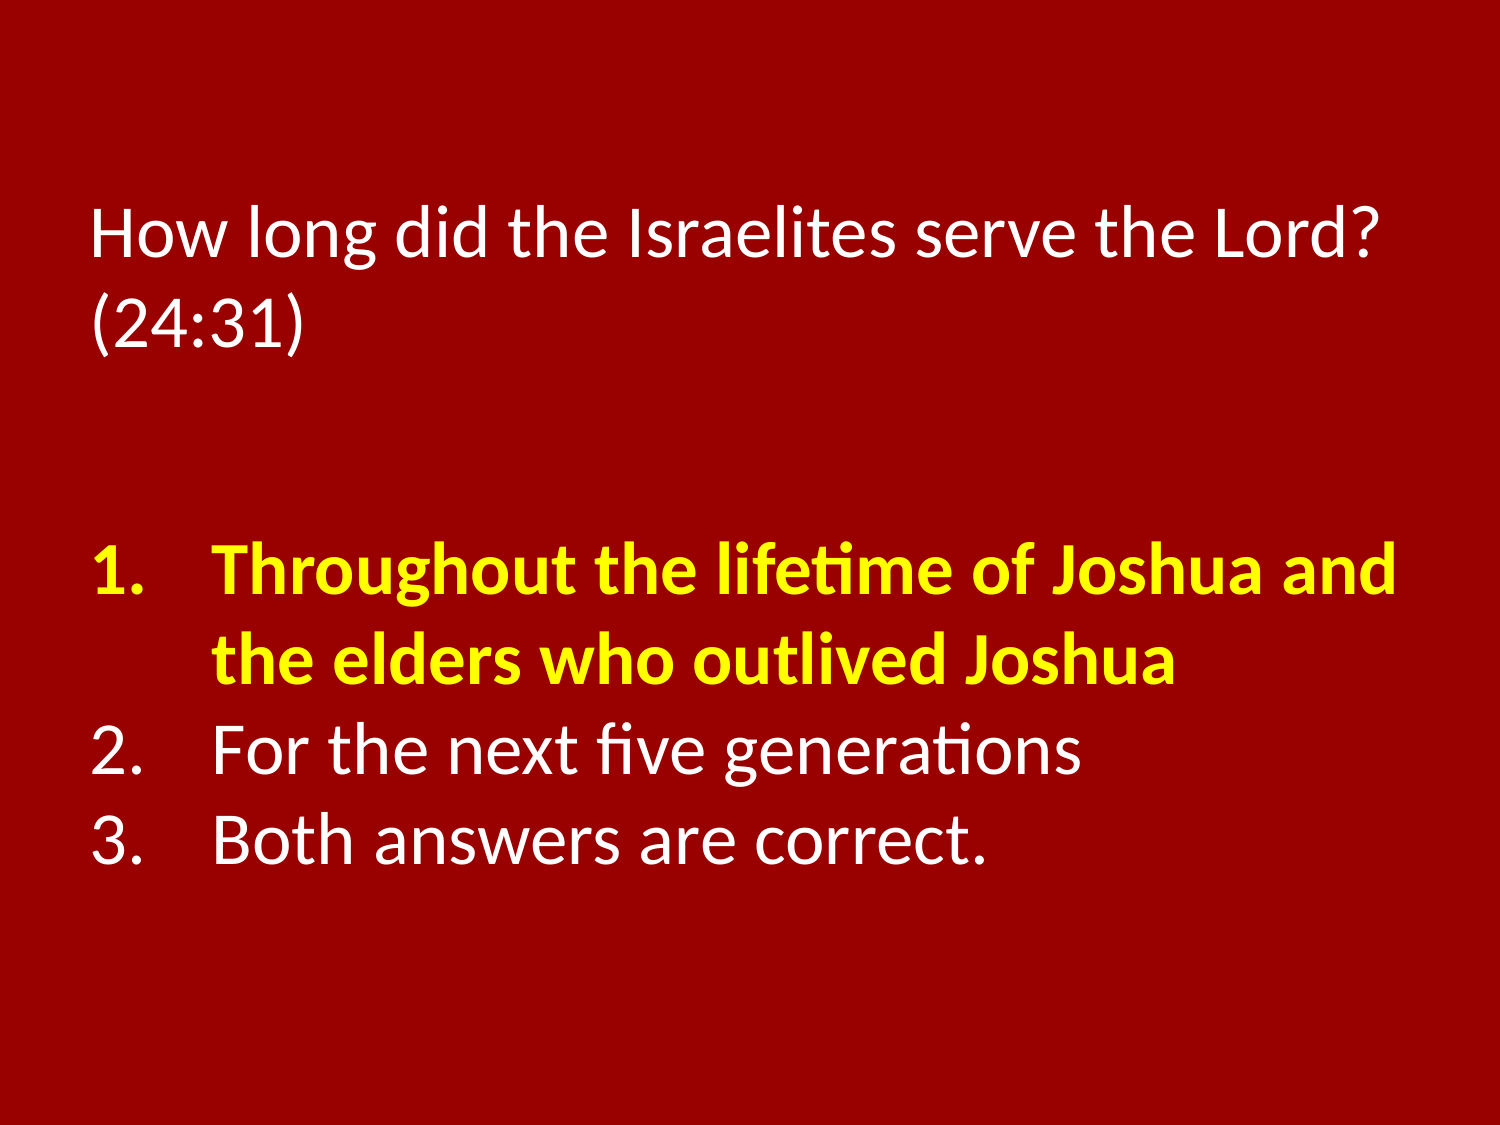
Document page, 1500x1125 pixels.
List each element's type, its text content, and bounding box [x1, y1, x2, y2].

text_box How long did the Israelites serve the Lord? (24:31) [74, 174, 1425, 370]
text_box Throughout the lifetime of Joshua and the elders who outlived Joshua For the next five generations Both answers are correct. [74, 512, 1425, 888]
